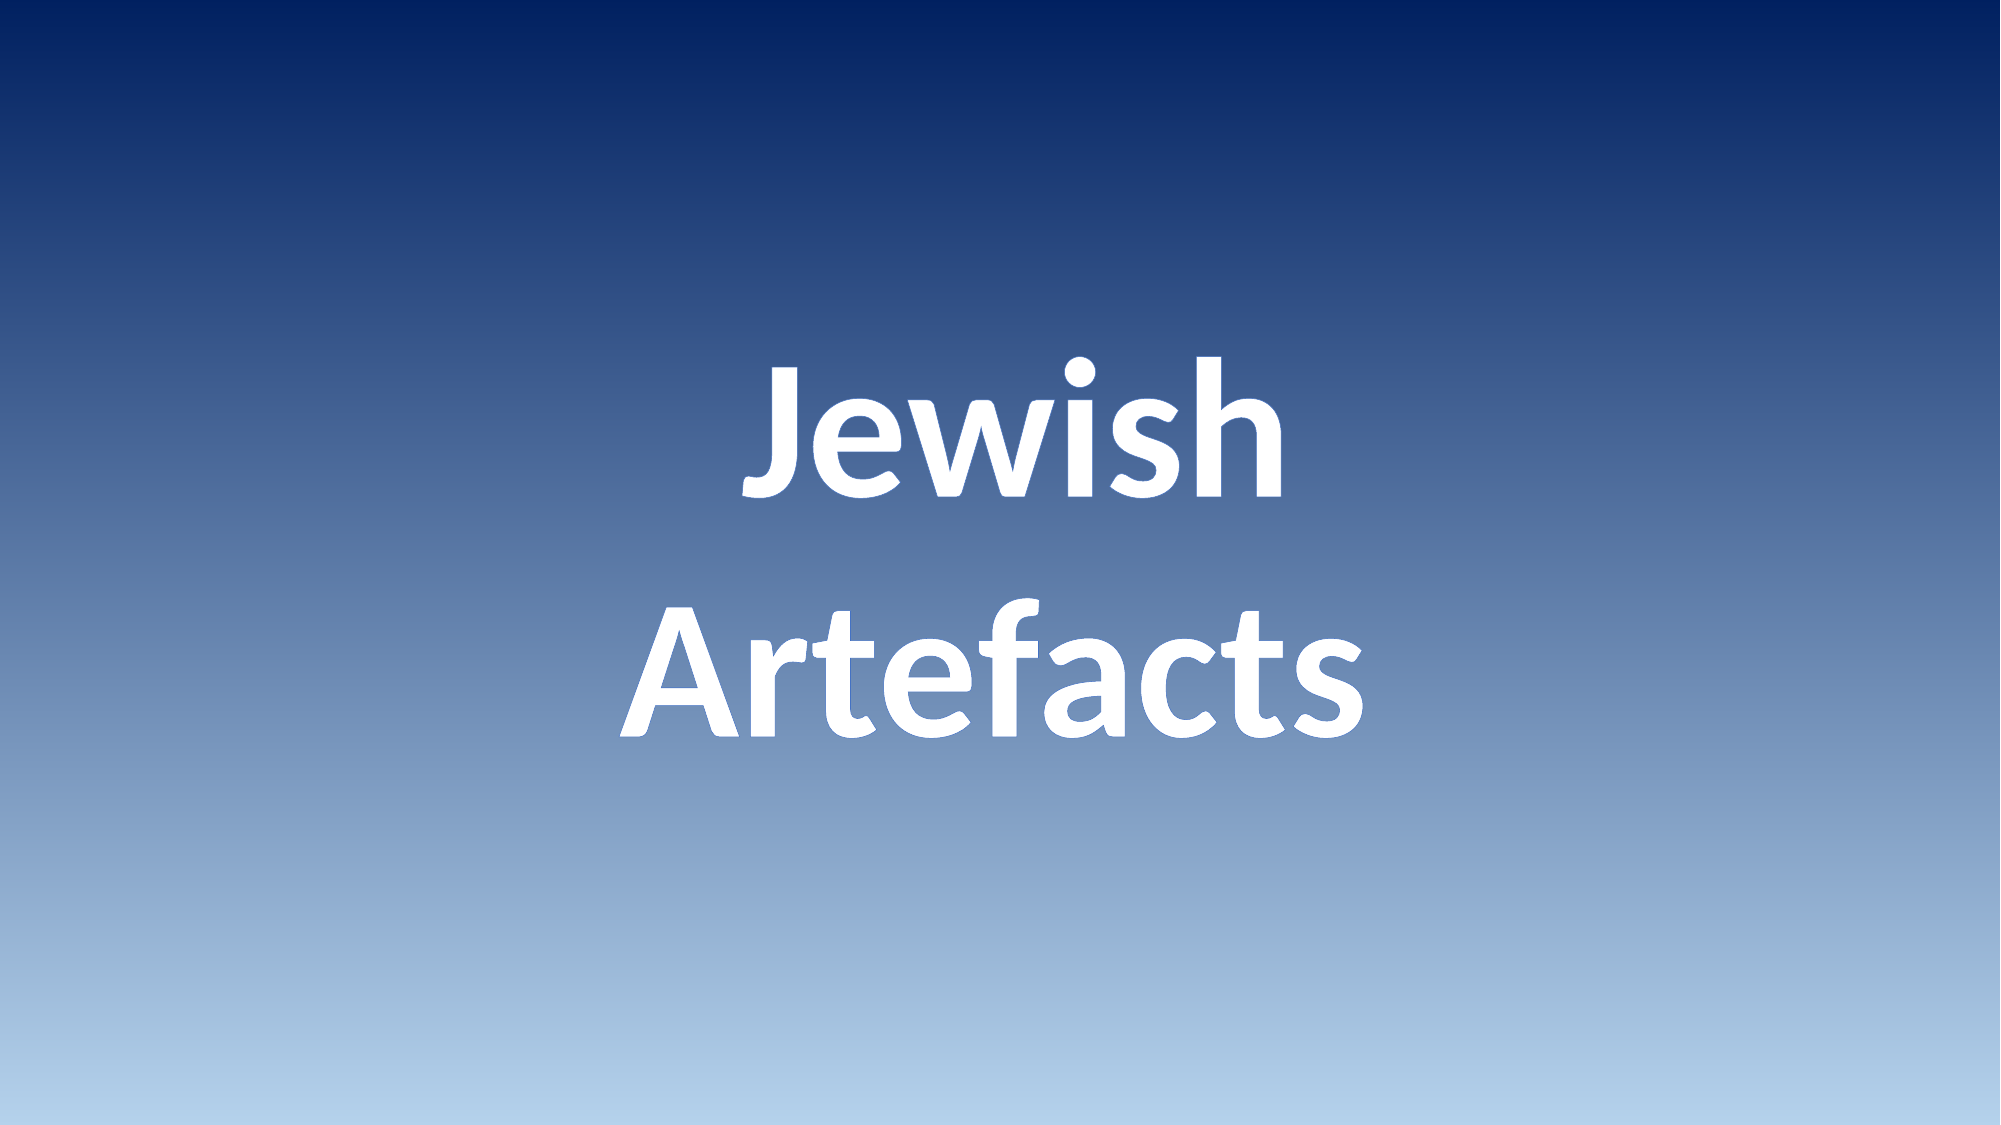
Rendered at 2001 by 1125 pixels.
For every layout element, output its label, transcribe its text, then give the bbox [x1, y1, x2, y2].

text_box Jewish Artefacts [496, 289, 1536, 785]
